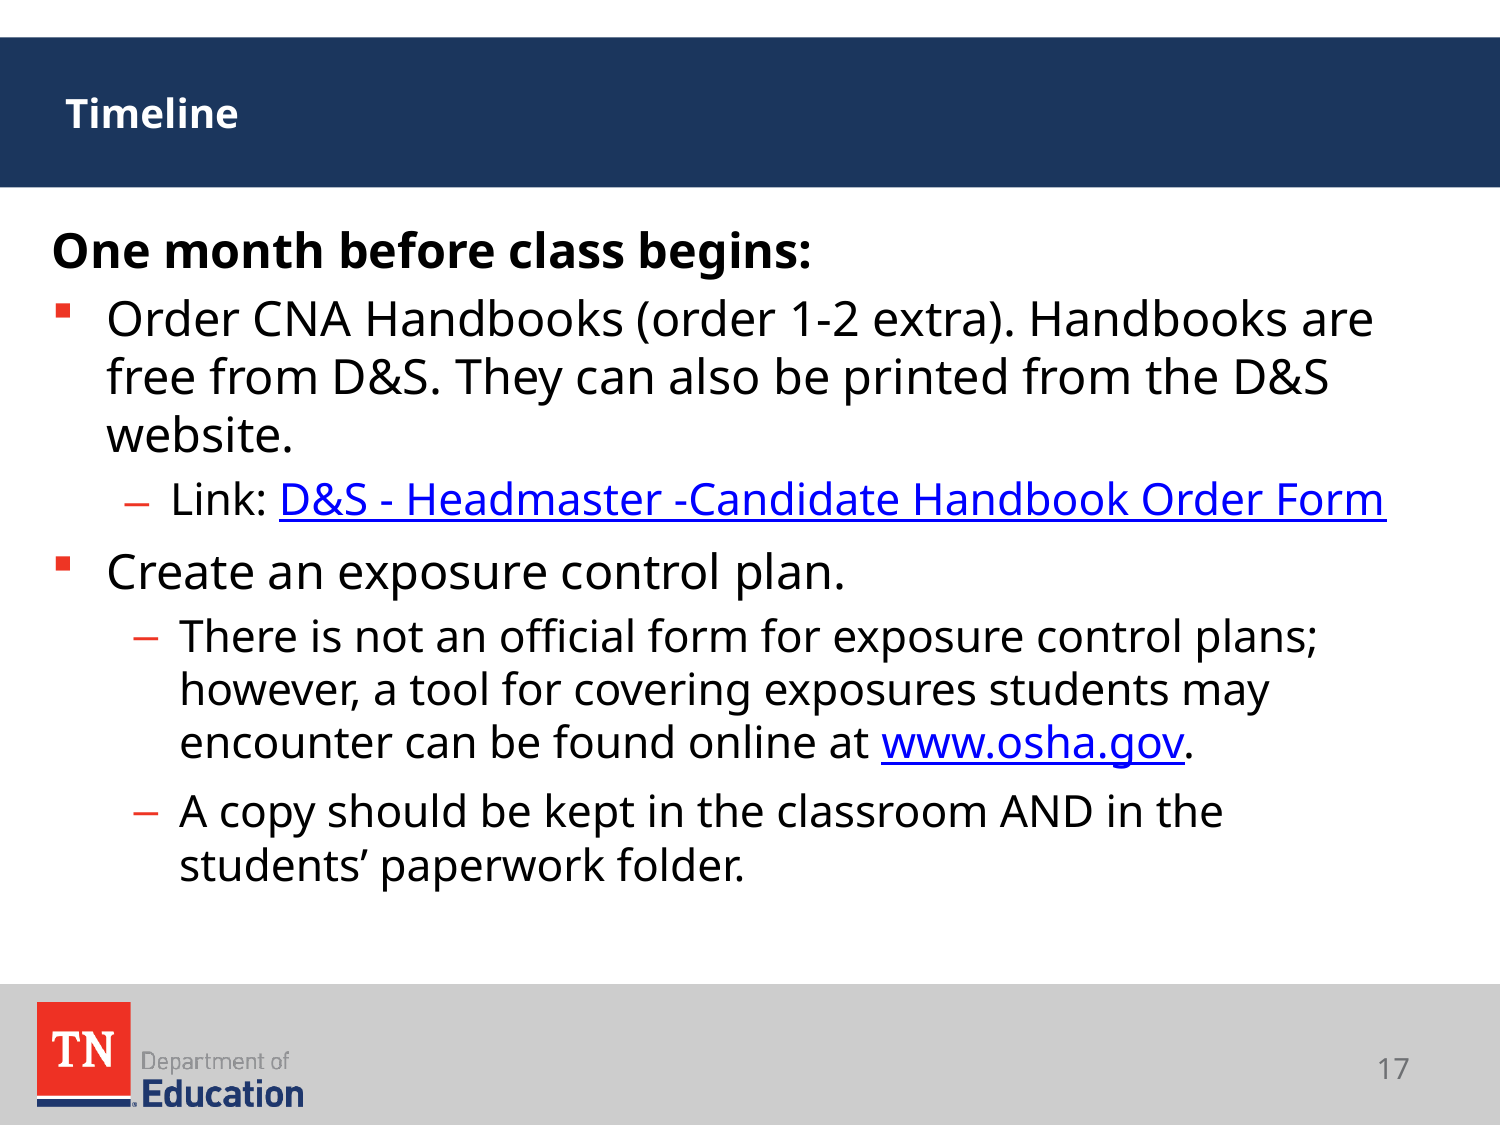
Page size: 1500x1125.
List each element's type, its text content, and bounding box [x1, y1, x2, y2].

picture [37, 1002, 303, 1107]
list One month before class begins: Order CNA Handbooks (order 1-2 extra). Handbooks are free from D&S. They can also be printed from the D&S website. Link: D&S - Headmaster -Candidate Handbook Order Form Create an exposure control plan. There is not an official form for exposure control plans; however, a tool for covering exposures students may encounter can be found online at www.osha.gov. A copy should be kept in the classroom AND in the students’ paperwork folder. [36, 212, 1425, 938]
slide_number 17 [1350, 1042, 1425, 1103]
title Timeline [50, 37, 1413, 188]
